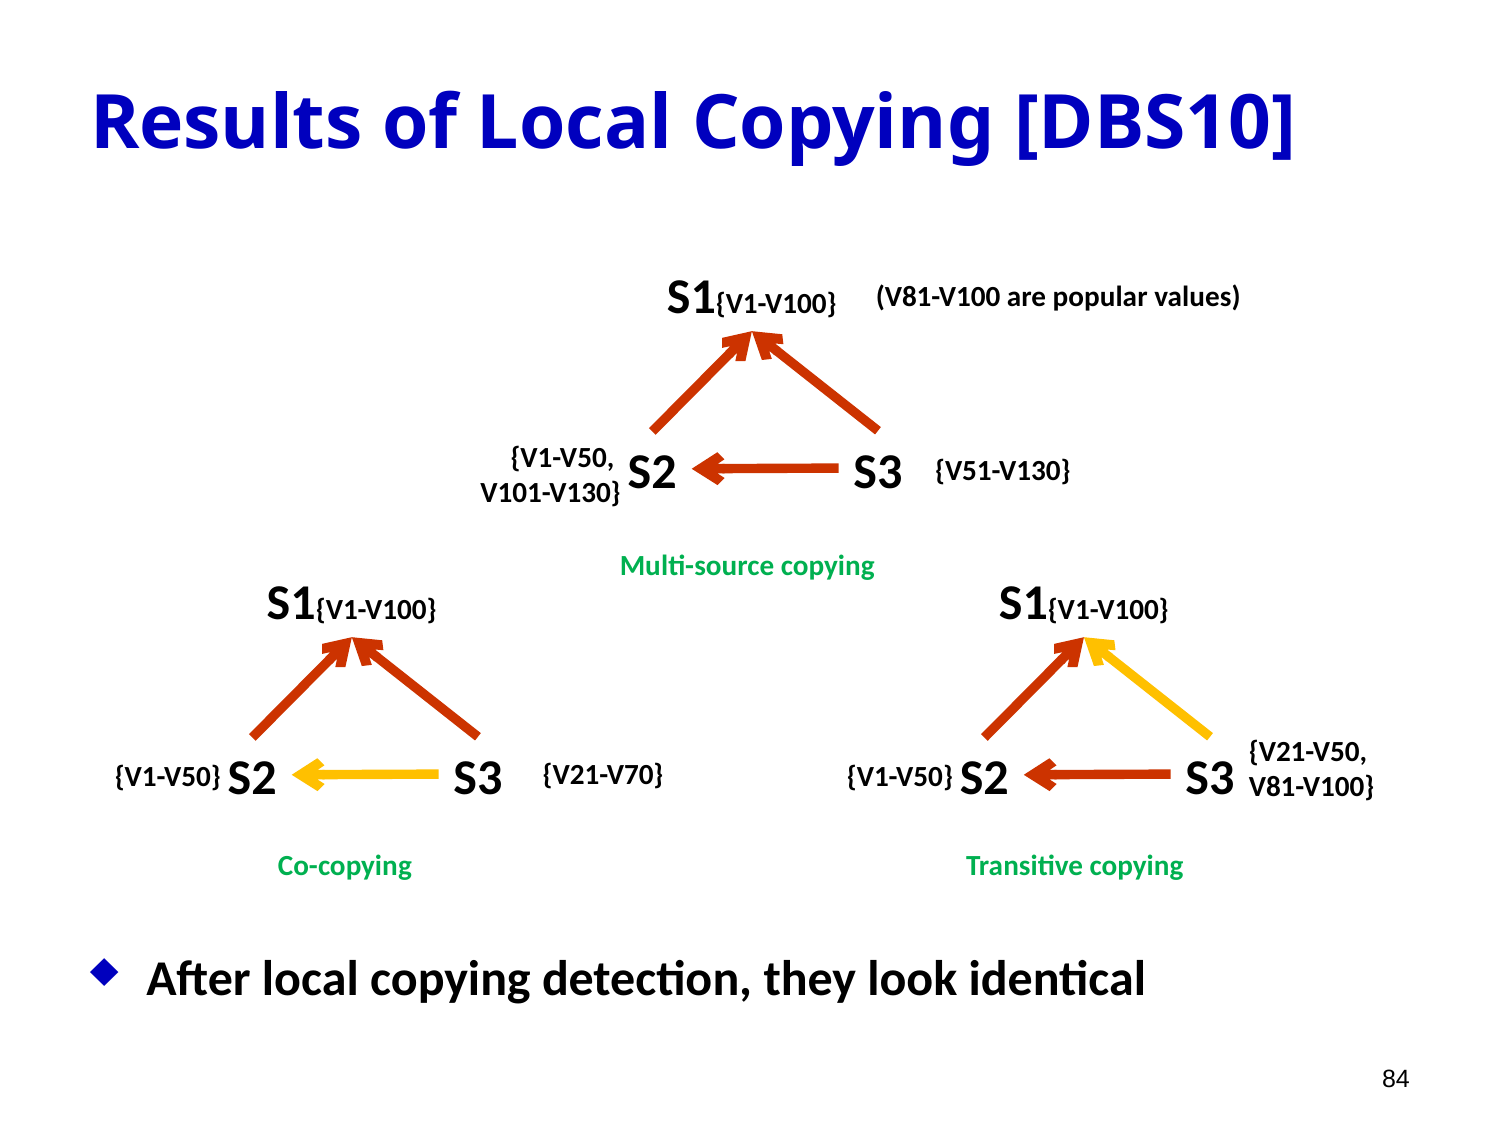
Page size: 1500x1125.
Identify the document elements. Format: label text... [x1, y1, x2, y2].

text_box S3 [838, 430, 918, 506]
text_box After local copying detection, they look identical [74, 937, 1500, 1063]
text_box Co-copying [263, 839, 427, 890]
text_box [1097, 624, 1197, 751]
text_box S2 [212, 737, 292, 813]
text_box S3 [1170, 736, 1250, 812]
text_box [984, 637, 1085, 738]
text_box {V21-V50, V81-V100} [1233, 724, 1390, 810]
text_box S2 [945, 737, 1024, 813]
text_box {V1-V50} [99, 749, 236, 800]
text_box S1{V1-V100} [251, 562, 452, 637]
text_box {V51-V130} [920, 443, 1086, 494]
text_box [365, 624, 465, 751]
text_box S3 [438, 736, 518, 812]
slide_number 84 [1074, 1063, 1425, 1100]
text_box {V1-V50} [831, 749, 968, 800]
text_box {V1-V50, V101-V130} [465, 431, 636, 517]
title Results of Local Copying [DBS10] [74, 49, 1500, 188]
text_box S2 [636, 431, 692, 507]
text_box Multi-source copying [605, 539, 890, 590]
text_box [652, 331, 752, 432]
text_box {V21-V70} [527, 748, 679, 798]
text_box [765, 318, 865, 445]
text_box S1{V1-V100} [652, 256, 852, 331]
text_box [252, 637, 352, 738]
text_box (V81-V100 are popular values) [861, 269, 1257, 320]
text_box Transitive copying [951, 839, 1199, 890]
text_box S1{V1-V100} [984, 562, 1184, 637]
